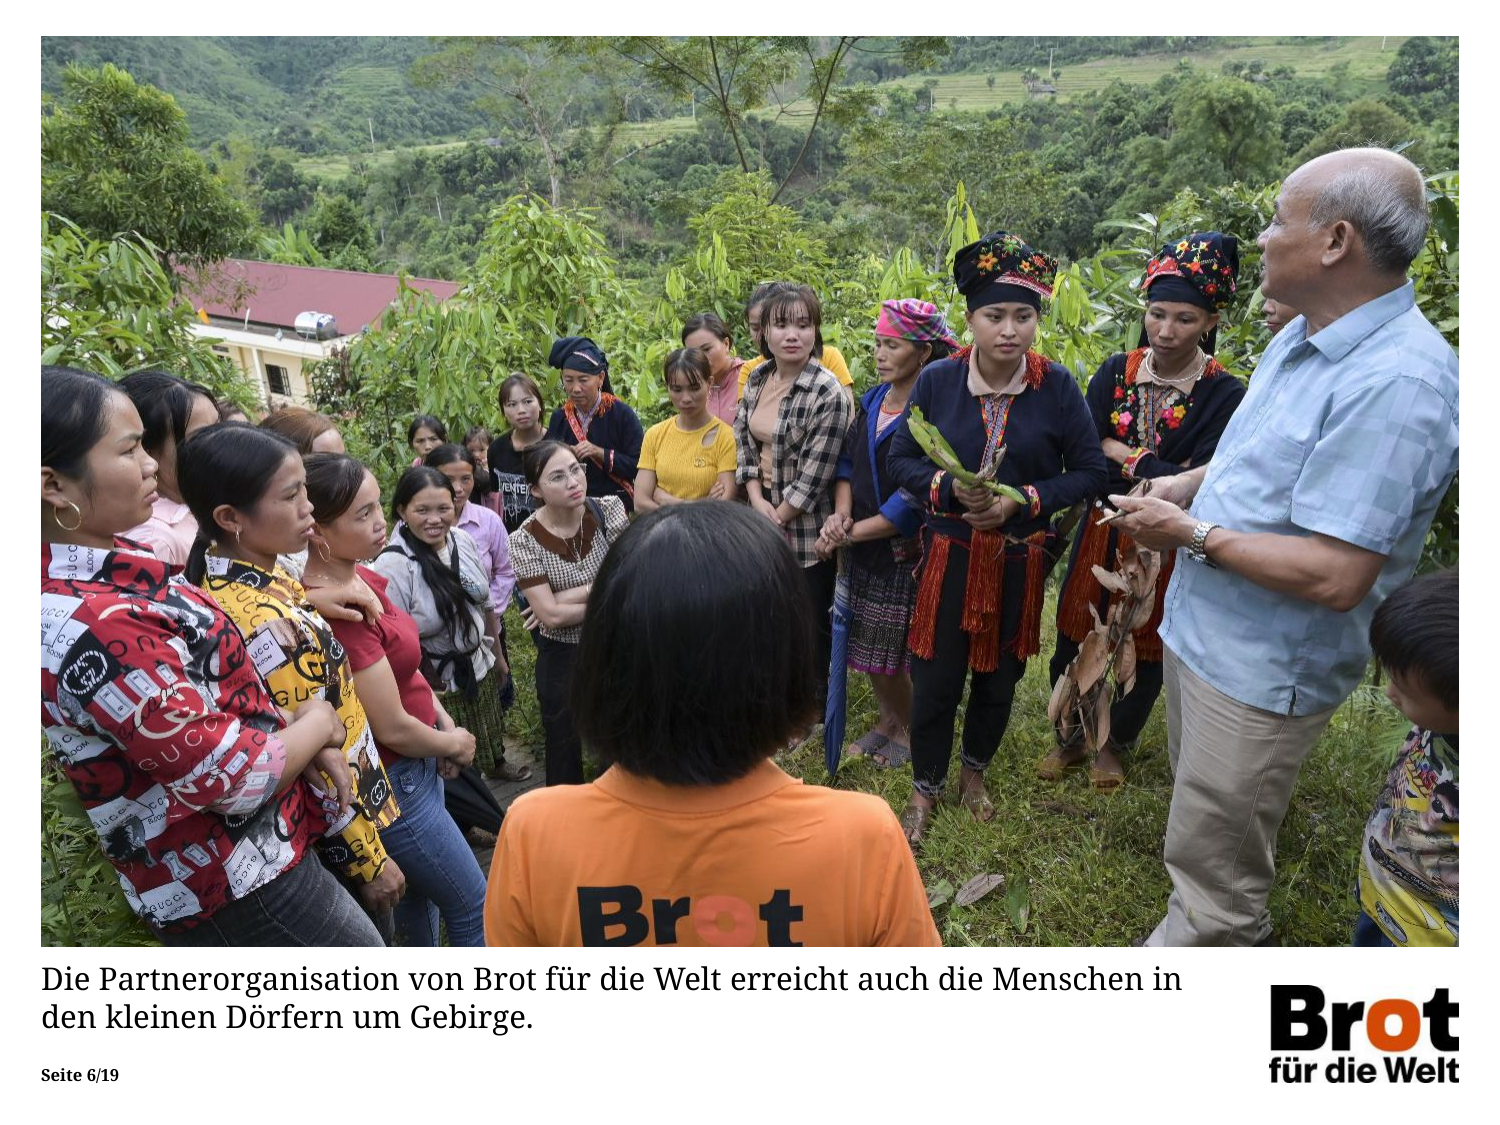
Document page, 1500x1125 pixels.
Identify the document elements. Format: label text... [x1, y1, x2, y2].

picture [1269, 985, 1459, 1083]
text_box Die Partnerorganisation von Brot für die Welt erreicht auch die Menschen in den kleinen Dörfern um Gebirge. [41, 953, 1229, 1042]
picture [41, 36, 1459, 947]
